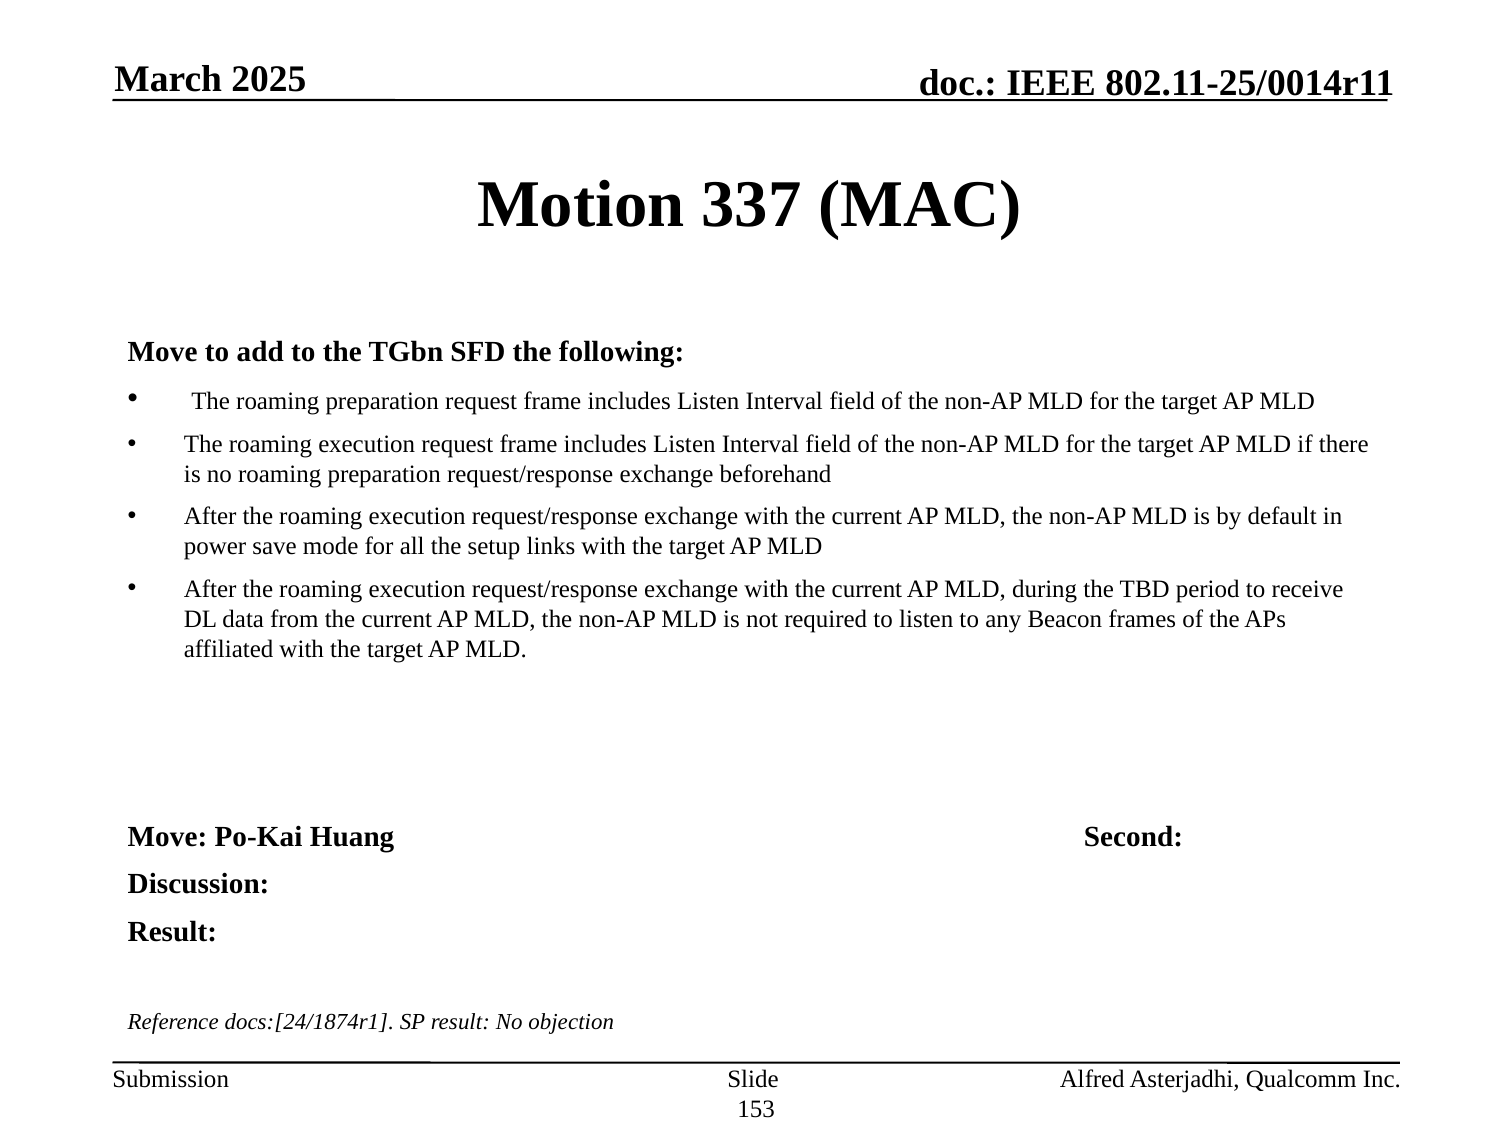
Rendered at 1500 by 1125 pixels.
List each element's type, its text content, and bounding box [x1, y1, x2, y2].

list Move to add to the TGbn SFD the following: The roaming preparation request frame includes Listen Interval field of the non-AP MLD for the target AP MLD The roaming execution request frame includes Listen Interval field of the non-AP MLD for the target AP MLD if there is no roaming preparation request/response exchange beforehand After the roaming execution request/response exchange with the current AP MLD, the non-AP MLD is by default in power save mode for all the setup links with the target AP MLD After the roaming execution request/response exchange with the current AP MLD, during the TBD period to receive DL data from the current AP MLD, the non-AP MLD is not required to listen to any Beacon frames of the APs affiliated with the target AP MLD. Move: Po-Kai Huang Second: Discussion: Result: Reference docs:[24/1874r1]. SP result: No objection [112, 324, 1388, 1063]
slide_number Slide 153 [712, 1061, 800, 1123]
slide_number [114, 54, 423, 100]
footer Alfred Asterjadhi, Qualcomm Inc. [878, 1061, 1402, 1093]
title Motion 337 (MAC) [112, 112, 1388, 288]
